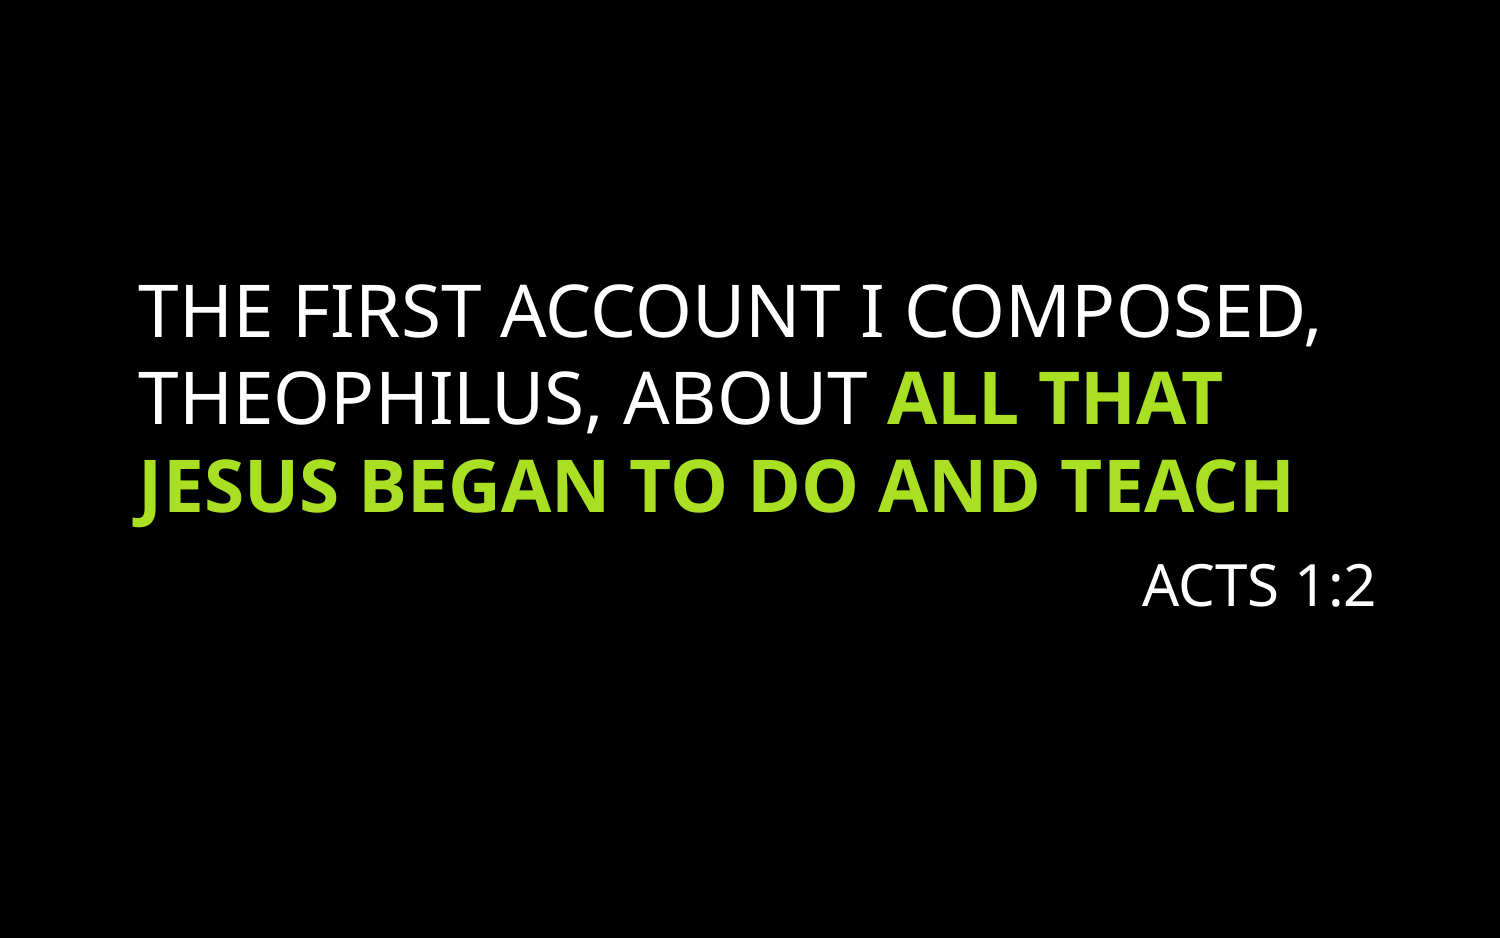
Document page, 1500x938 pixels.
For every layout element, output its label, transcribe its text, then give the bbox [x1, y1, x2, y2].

list The first account I composed, Theophilus, about all that Jesus began to do and teach Acts 1:2 [123, 227, 1392, 655]
